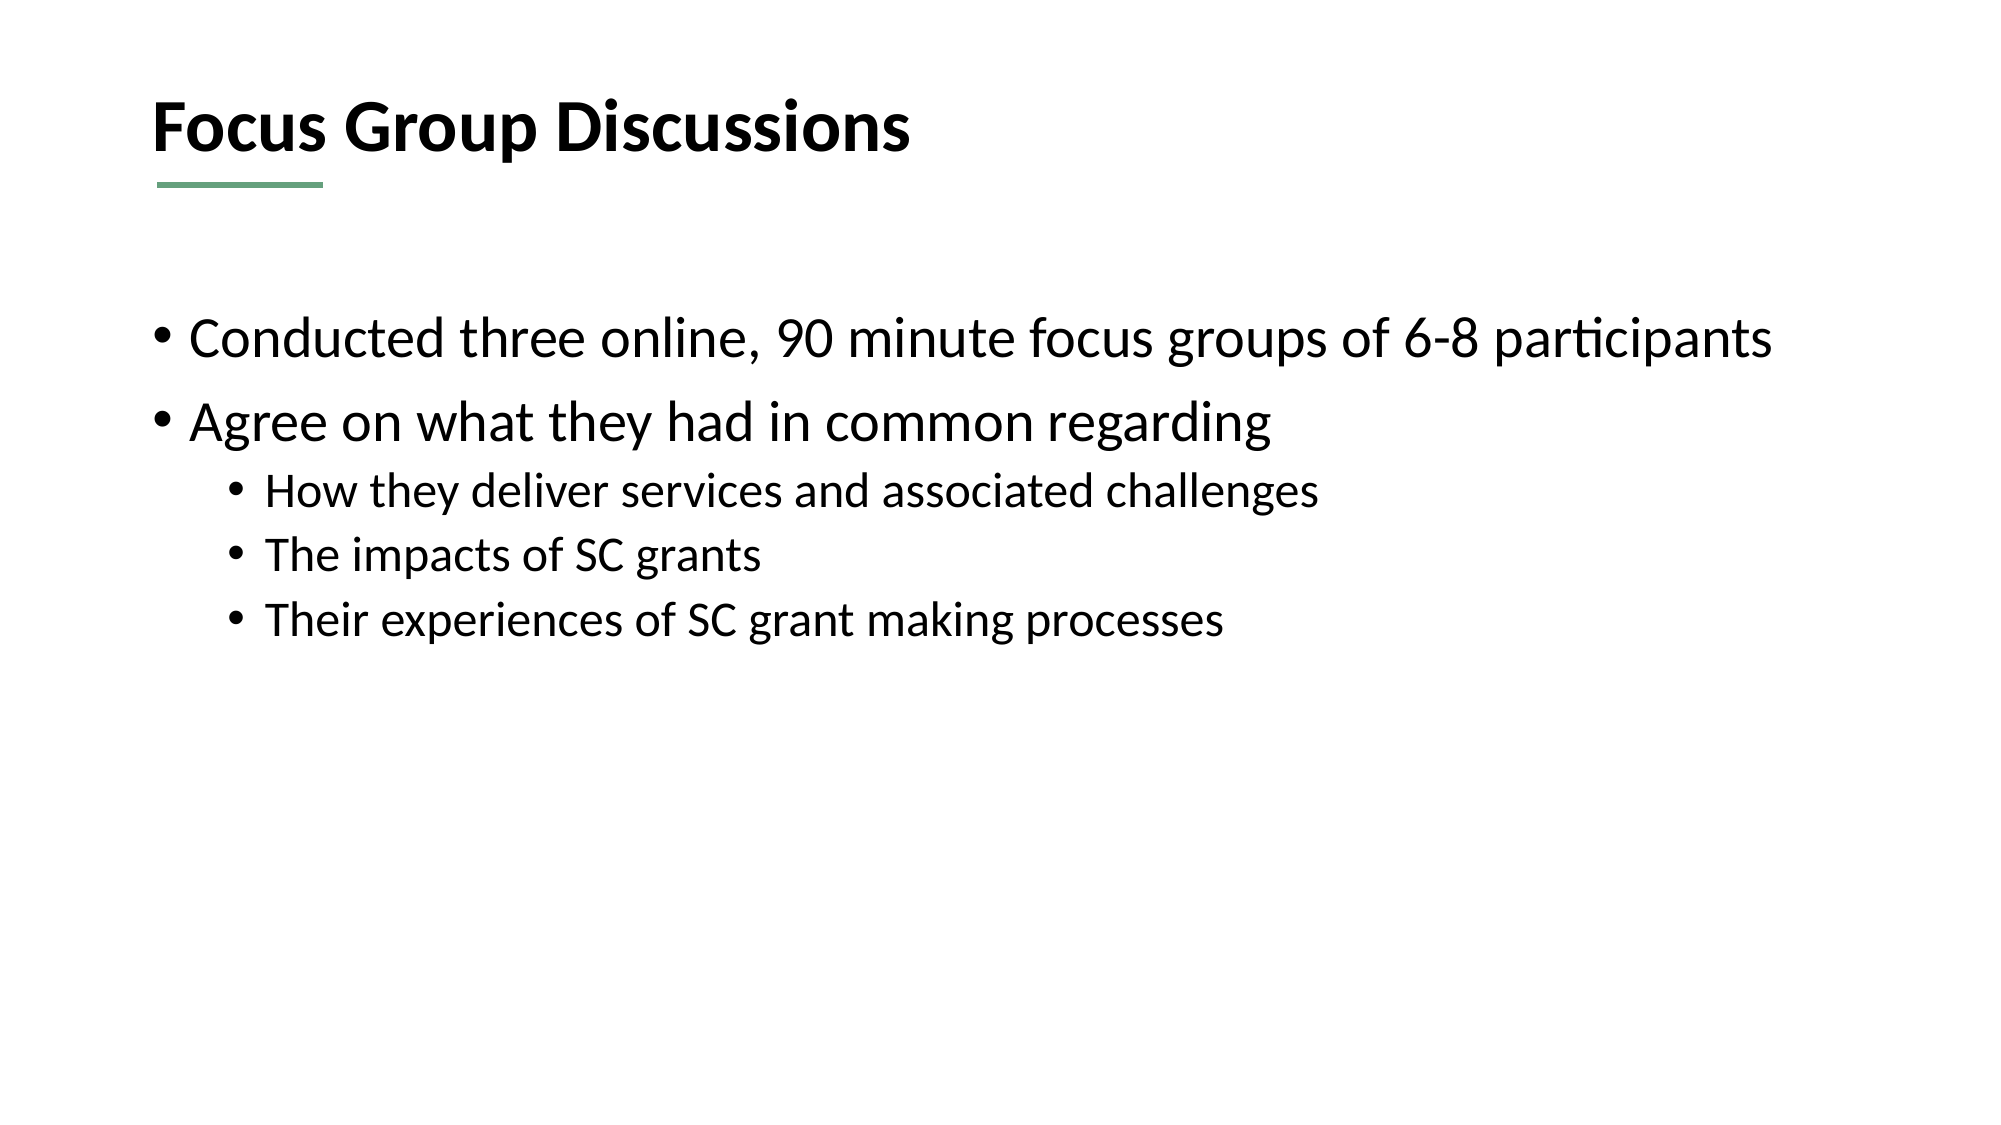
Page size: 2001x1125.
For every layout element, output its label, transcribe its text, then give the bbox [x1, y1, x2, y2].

title Focus Group Discussions [137, 59, 1863, 196]
list Conducted three online, 90 minute focus groups of 6-8 participants Agree on what they had in common regarding How they deliver services and associated challenges The impacts of SC grants Their experiences of SC grant making processes [137, 299, 1863, 1014]
